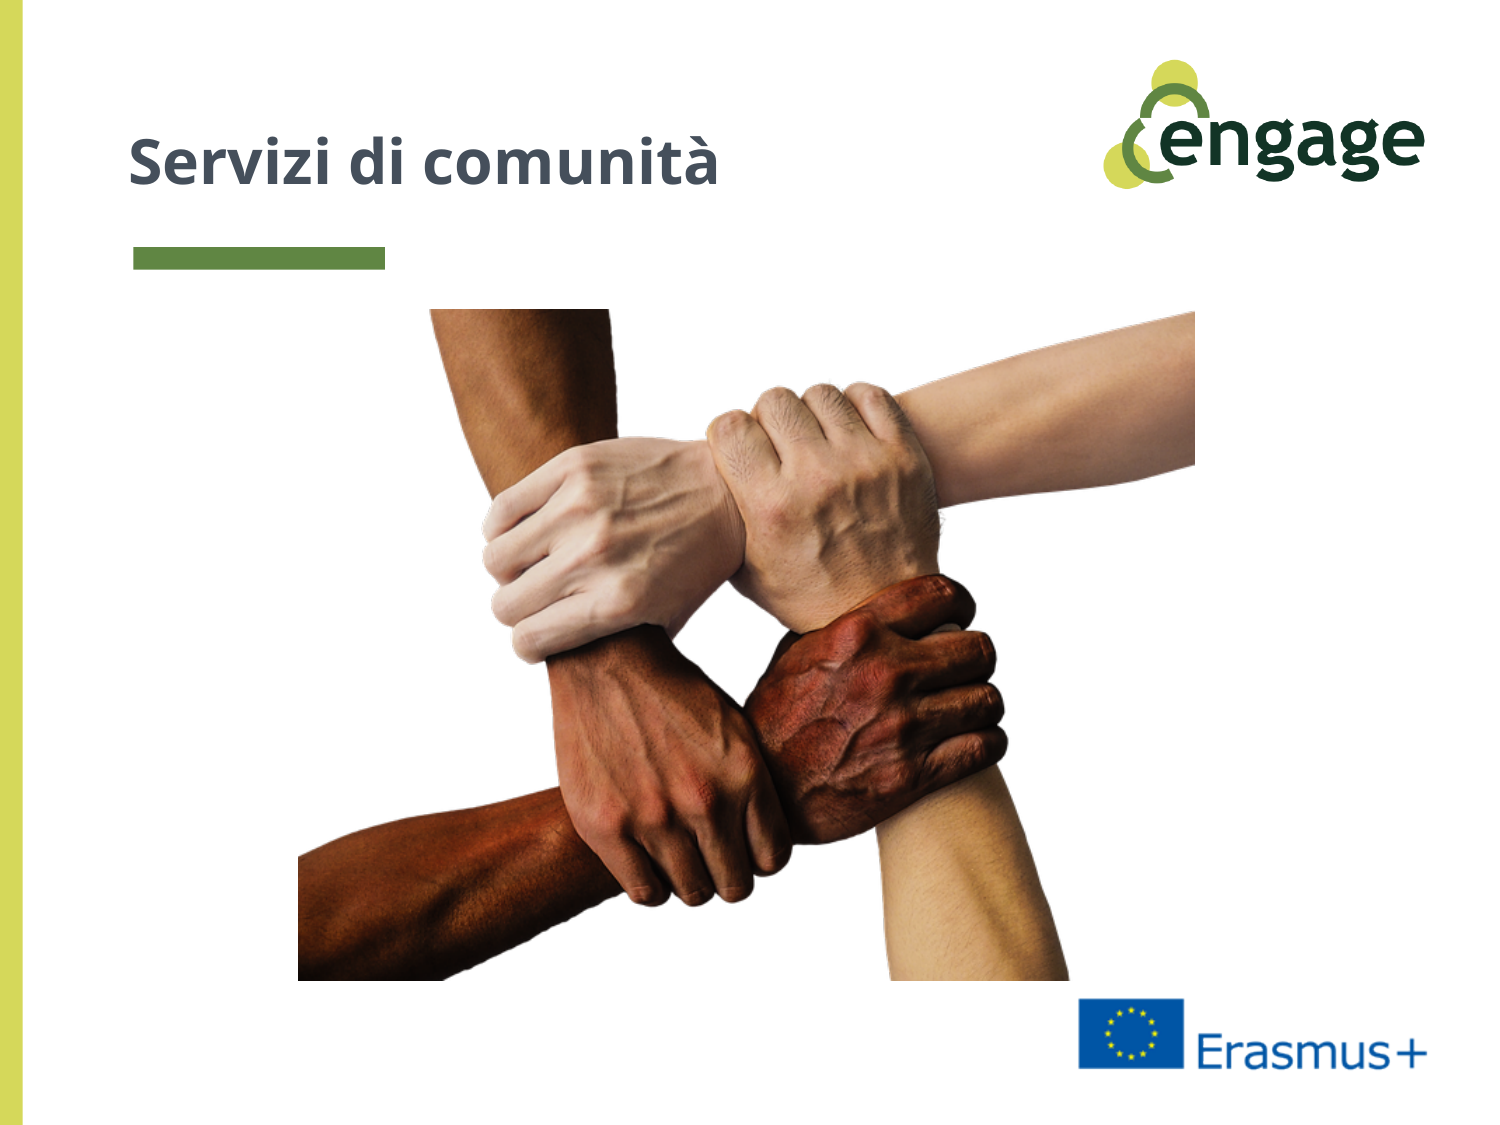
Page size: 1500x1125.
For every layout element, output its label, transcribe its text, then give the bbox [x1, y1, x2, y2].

title Servizi di comunità [113, 0, 1387, 212]
picture [1387, 37, 1448, 212]
picture [298, 309, 1448, 1090]
